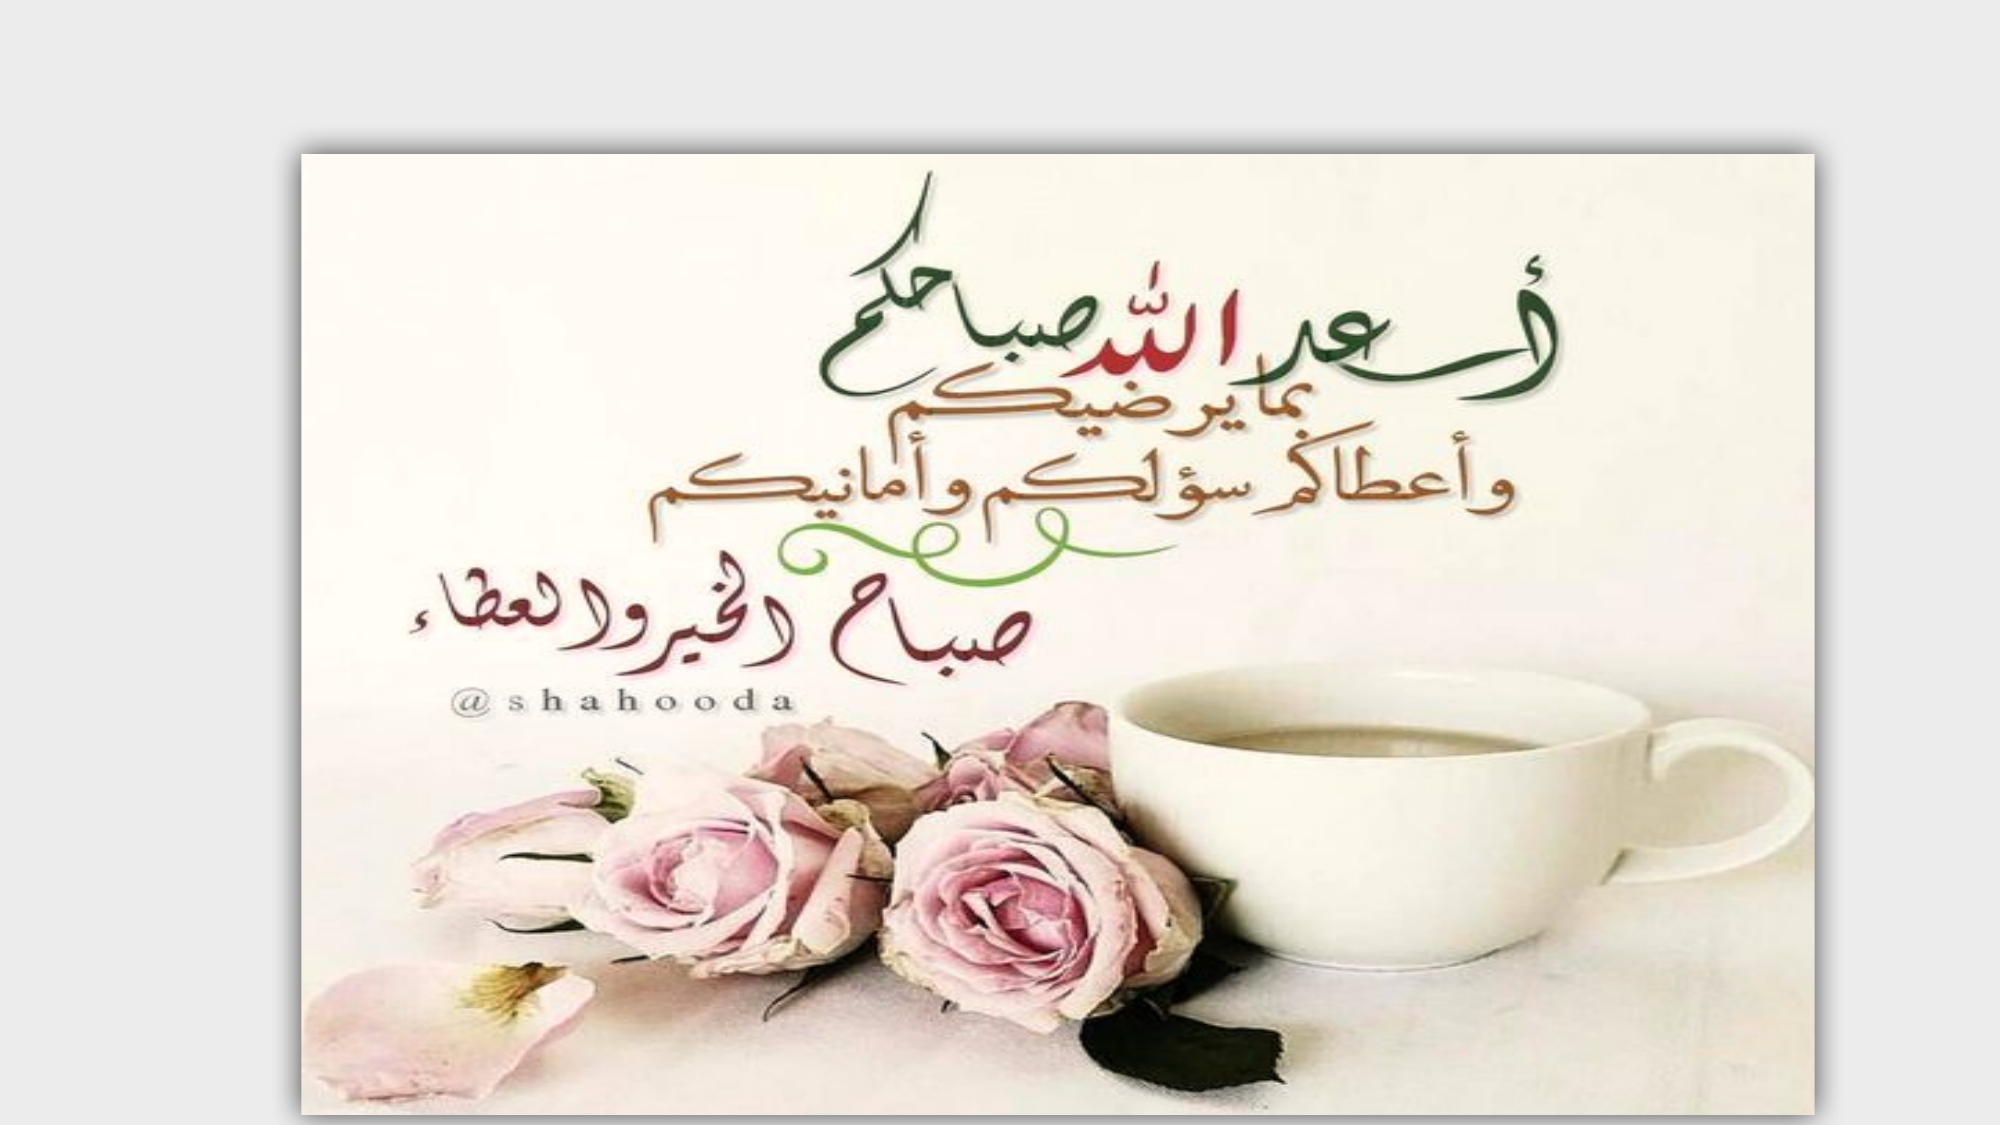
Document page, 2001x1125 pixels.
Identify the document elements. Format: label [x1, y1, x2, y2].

picture [301, 154, 1815, 1115]
